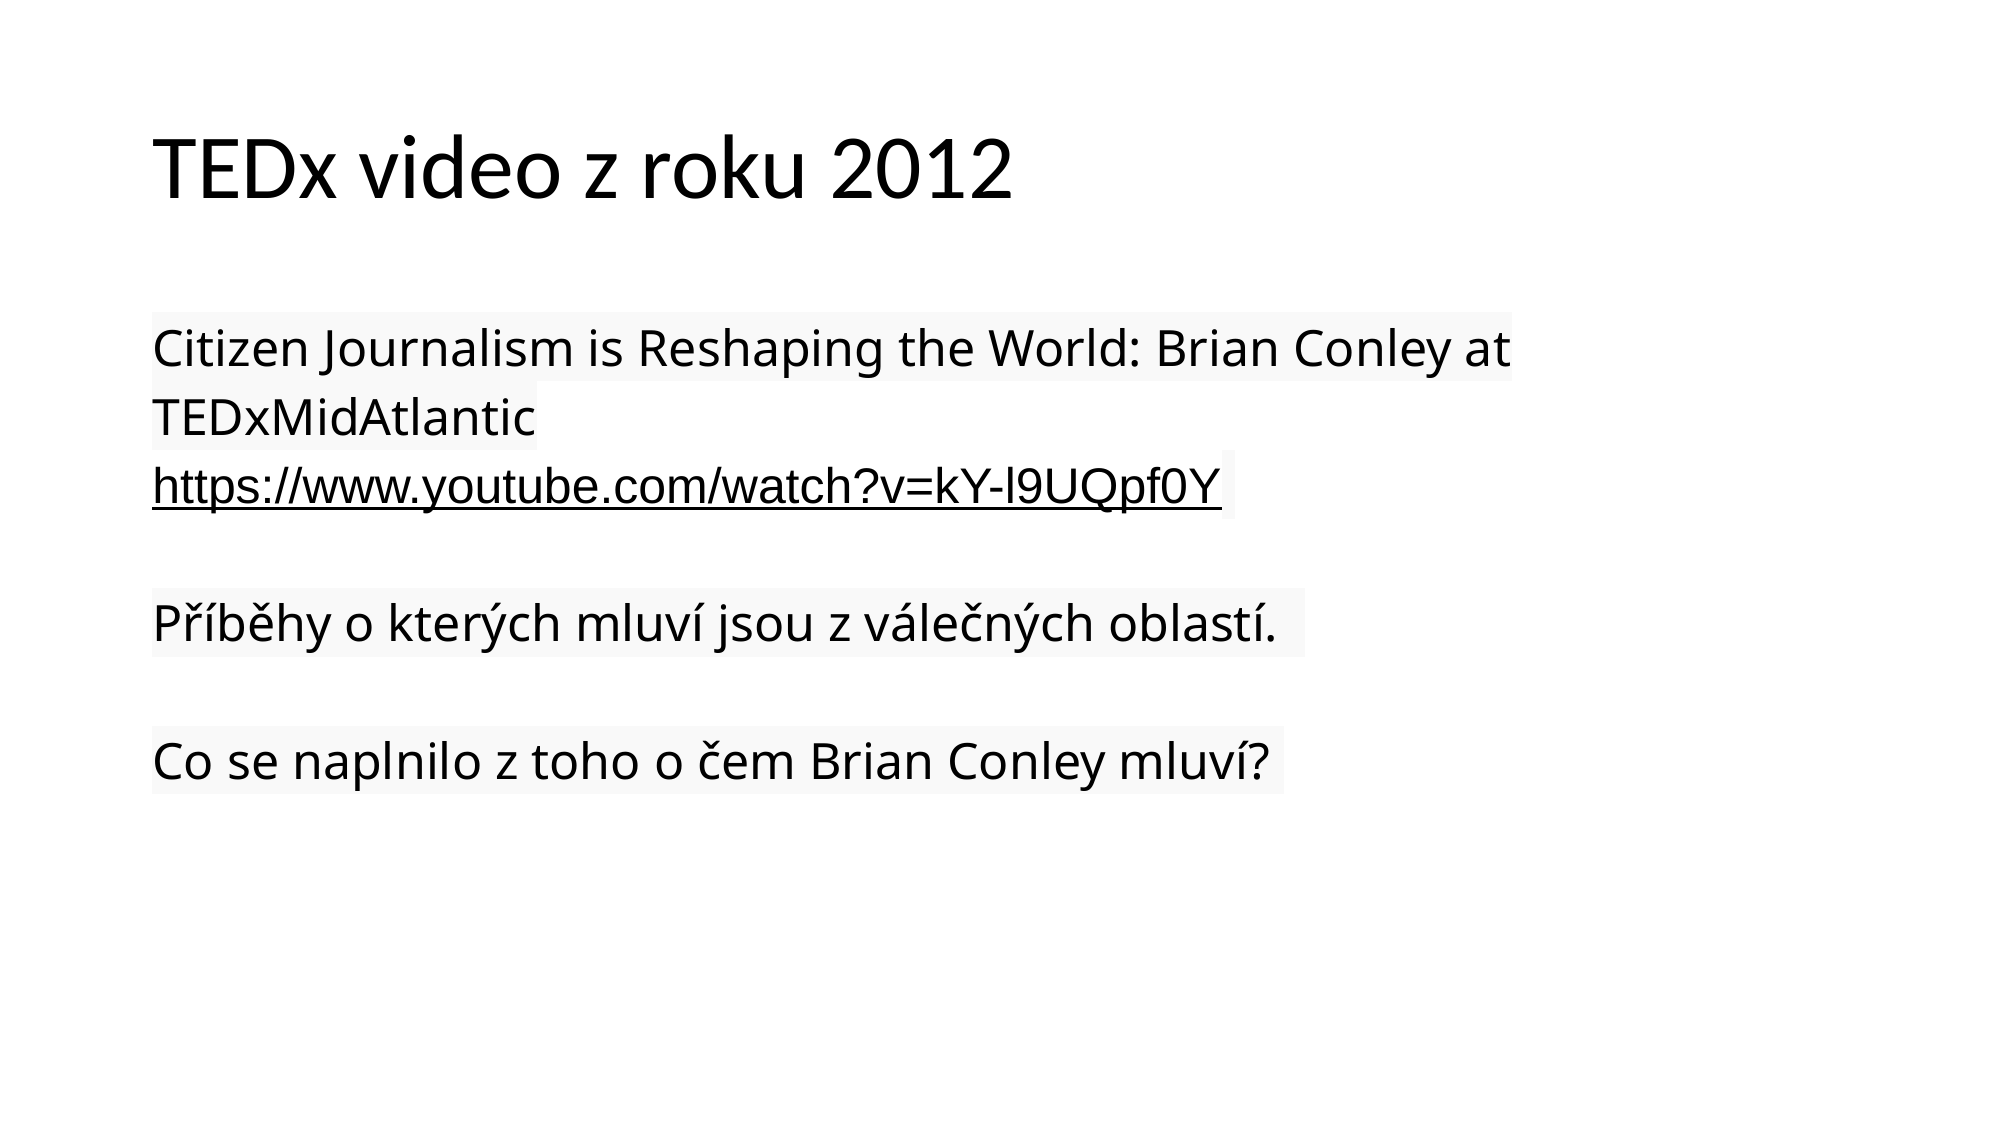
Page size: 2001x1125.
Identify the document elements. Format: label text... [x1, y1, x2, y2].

list Citizen Journalism is Reshaping the World: Brian Conley at TEDxMidAtlantic https://www.youtube.com/watch?v=kY-l9UQpf0Y Příběhy o kterých mluví jsou z válečných oblastí. Co se naplnilo z toho o čem Brian Conley mluví? [137, 299, 1863, 1014]
title TEDx video z roku 2012 [137, 59, 1863, 278]
